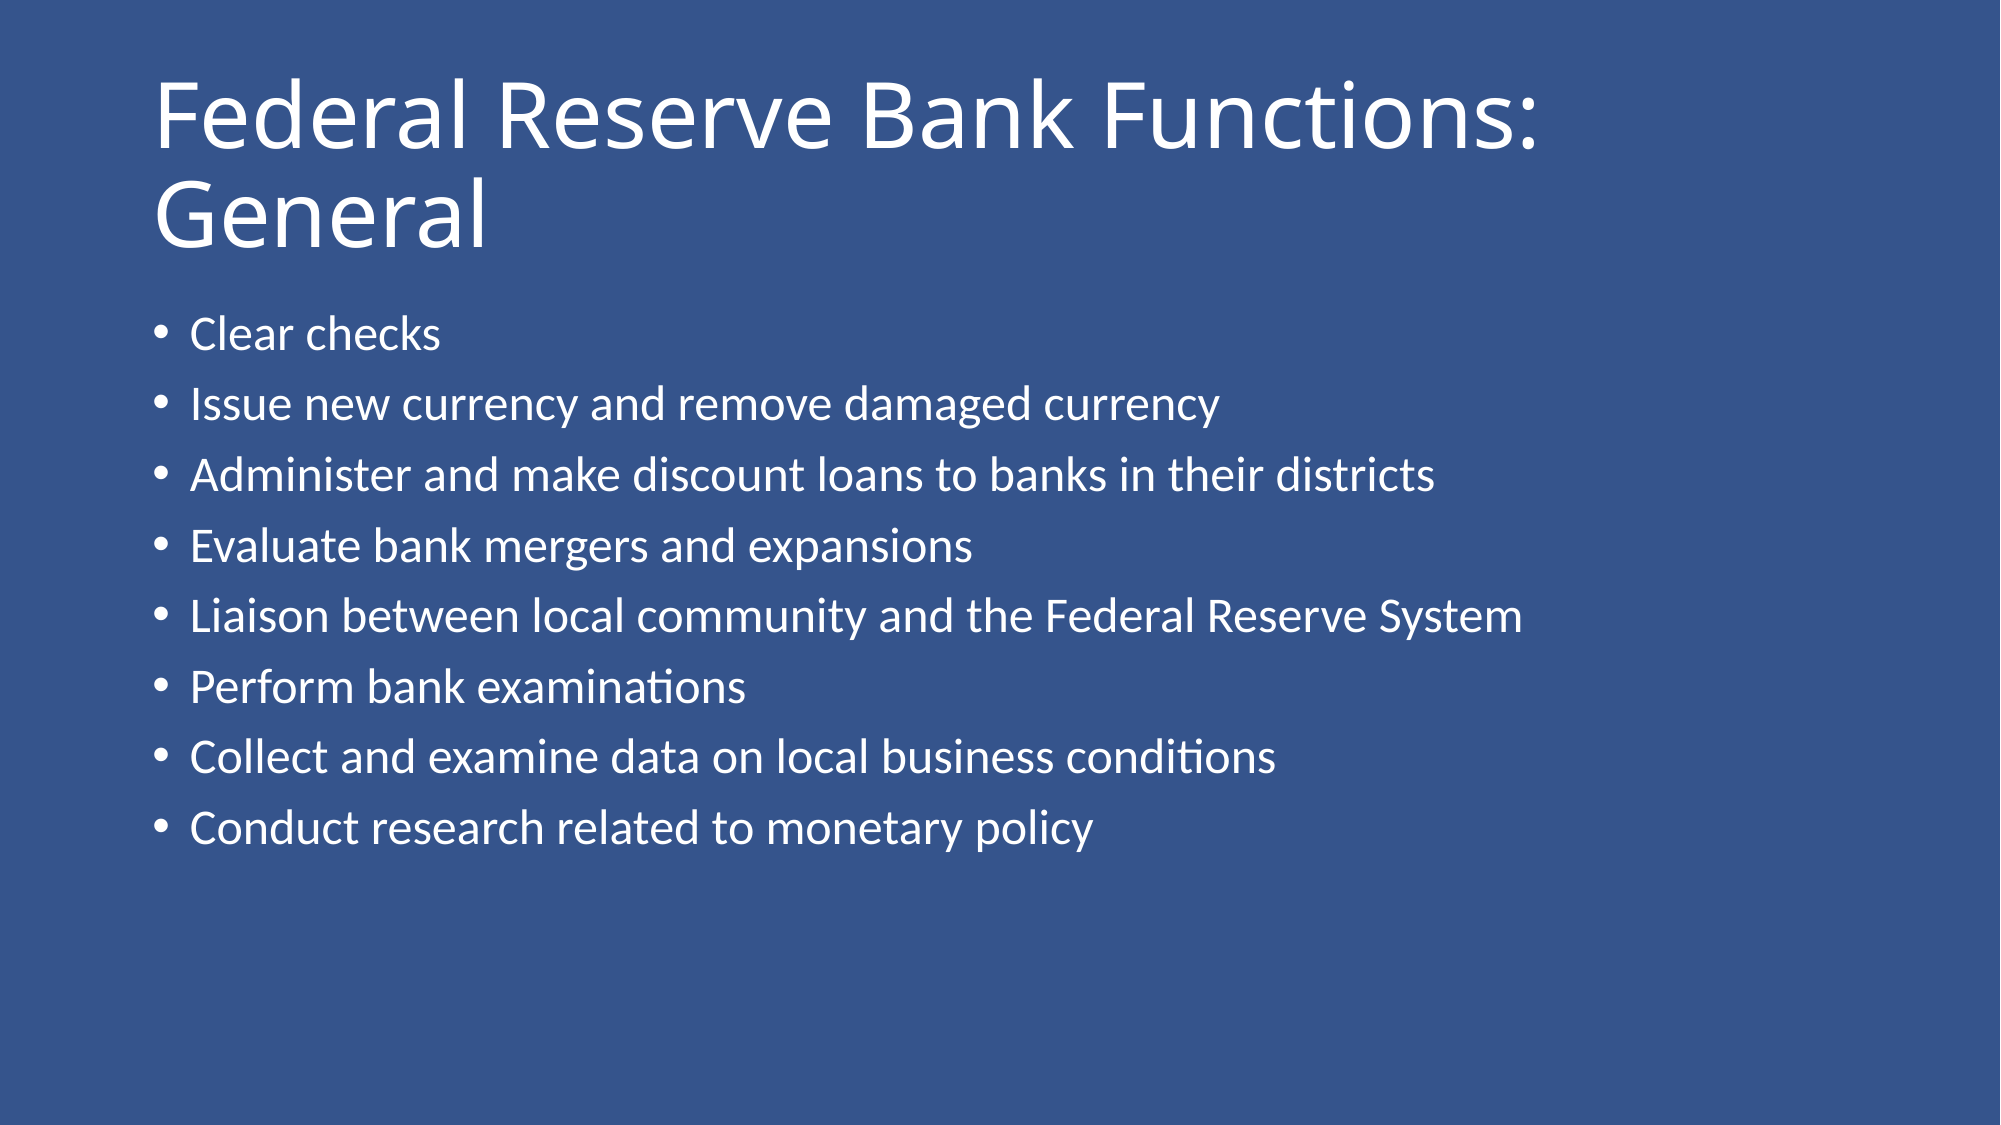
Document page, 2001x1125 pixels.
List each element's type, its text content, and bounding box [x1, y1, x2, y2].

title Federal Reserve Bank Functions: General [137, 59, 1863, 278]
list Clear checks Issue new currency and remove damaged currency Administer and make discount loans to banks in their districts Evaluate bank mergers and expansions Liaison between local community and the Federal Reserve System Perform bank examinations Collect and examine data on local business conditions Conduct research related to monetary policy [137, 299, 1863, 1014]
